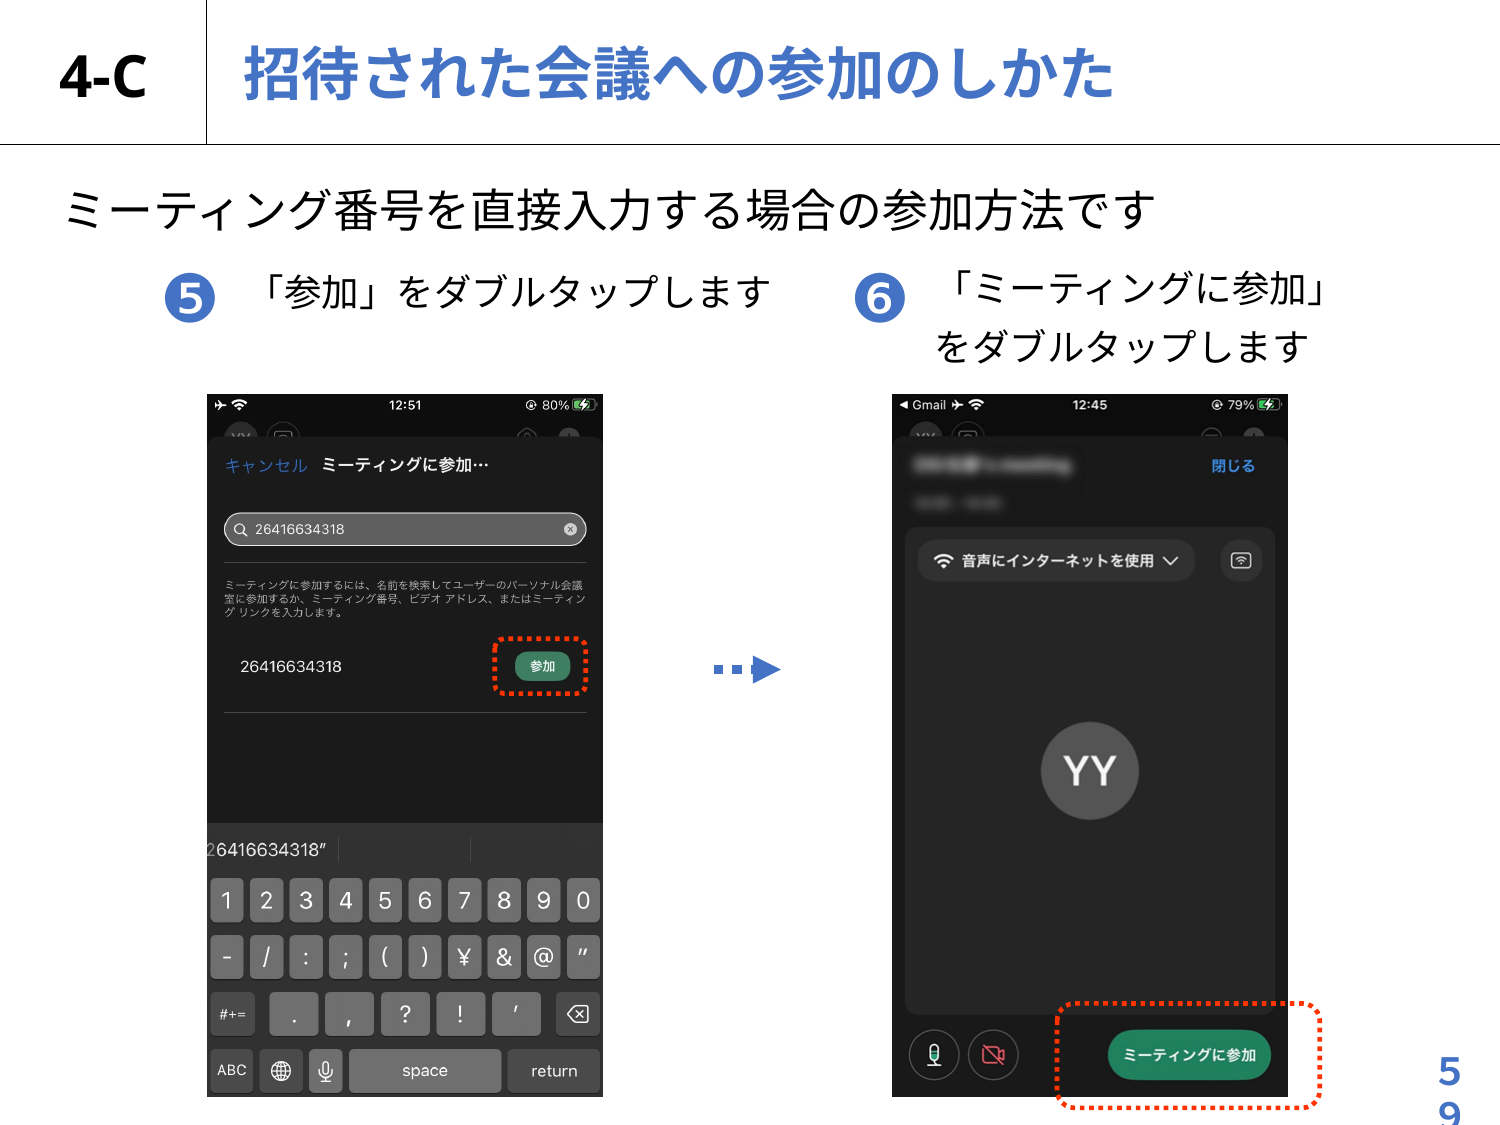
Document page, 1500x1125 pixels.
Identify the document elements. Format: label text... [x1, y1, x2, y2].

text_box ❺ [145, 274, 223, 343]
text_box ❻ [835, 274, 919, 343]
title 招待された会議への参加のしかた [228, 36, 1472, 116]
text_box ５９ [1399, 1063, 1500, 1123]
text_box 「参加」をダブルタップします [231, 274, 799, 322]
text_box ミーティング番号を直接入力する場合の参加方法です [46, 180, 1422, 274]
picture [892, 394, 1288, 1097]
text_box [1058, 1002, 1321, 1109]
picture [207, 394, 603, 1097]
text_box 「ミーティングに参加」をダブルタップします [919, 274, 1371, 376]
text_box 4-C [0, 0, 207, 148]
